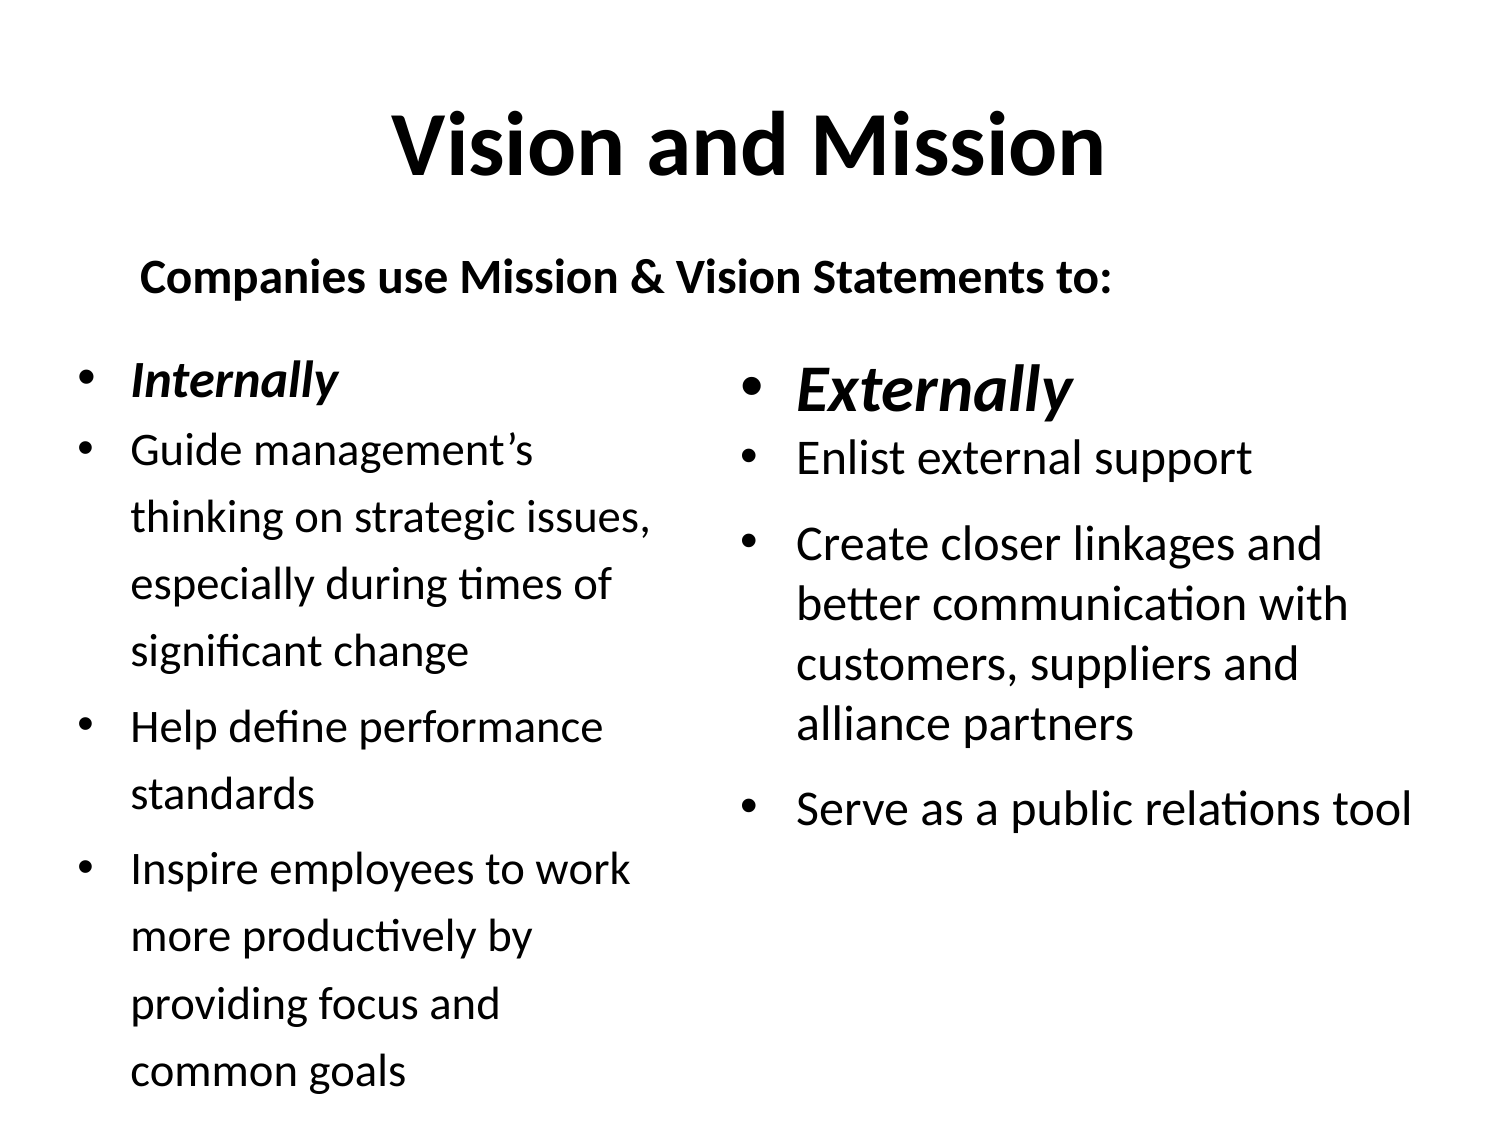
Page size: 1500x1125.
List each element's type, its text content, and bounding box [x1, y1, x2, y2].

text_box Companies use Mission & Vision Statements to: [124, 237, 1400, 313]
text_box Externally Enlist external support Create closer linkages and better communication with customers, suppliers and alliance partners Serve as a public relations tool [725, 337, 1438, 1080]
title Vision and Mission [75, 45, 1425, 233]
list Internally Guide management’s thinking on strategic issues, especially during times of significant change Help define performance standards Inspire employees to work more productively by providing focus and common goals [62, 337, 688, 1125]
